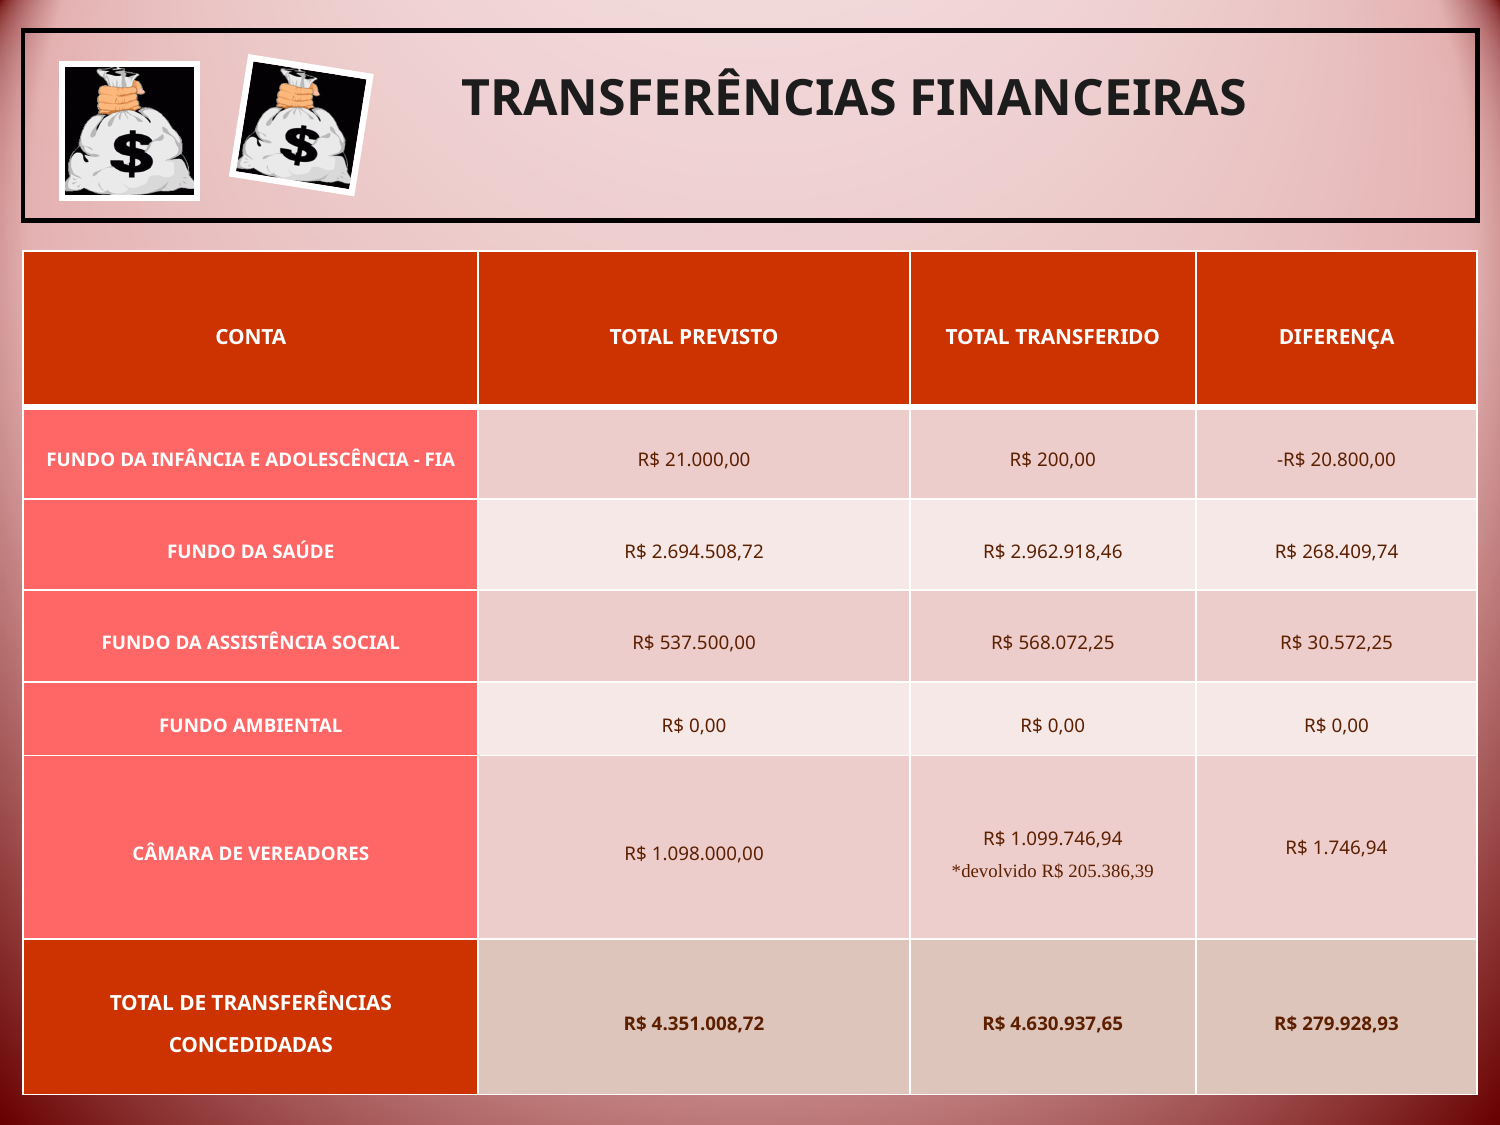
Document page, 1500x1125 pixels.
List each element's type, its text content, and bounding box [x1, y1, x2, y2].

table_cell -R$ 20.800,00 [1197, 410, 1476, 498]
table_cell R$ 1.098.000,00 [479, 756, 909, 938]
table_cell R$ 268.409,74 [1197, 500, 1476, 589]
table_cell FUNDO DA ASSISTÊNCIA SOCIAL [24, 591, 477, 681]
table_cell R$ 568.072,25 [911, 591, 1195, 681]
title TRANSFERÊNCIAS FINANCEIRAS [23, 30, 1478, 221]
table_cell R$ 1.099.746,94 *devolvido R$ 205.386,39 [911, 756, 1195, 938]
table_cell CÂMARA DE VEREADORES [24, 756, 477, 938]
table_header TOTAL TRANSFERIDO [911, 252, 1195, 404]
table_cell R$ 30.572,25 [1197, 591, 1476, 681]
table_cell R$ 279.928,93 [1197, 940, 1476, 1094]
table_header TOTAL PREVISTO [479, 252, 909, 404]
table_cell R$ 1.746,94 [1197, 756, 1476, 938]
table_cell R$ 0,00 [479, 683, 909, 755]
table_cell FUNDO DA SAÚDE [24, 500, 477, 589]
table_cell R$ 2.962.918,46 [911, 500, 1195, 589]
table_cell R$ 2.694.508,72 [479, 500, 909, 589]
table_cell FUNDO DA INFÂNCIA E ADOLESCÊNCIA - FIA [24, 410, 477, 498]
table_cell R$ 4.351.008,72 [479, 940, 909, 1094]
table_cell R$ 4.630.937,65 [911, 940, 1195, 1094]
table_cell R$ 0,00 [1197, 683, 1476, 755]
table_cell TOTAL DE TRANSFERÊNCIAS CONCEDIDADAS [24, 940, 477, 1094]
table_cell R$ 537.500,00 [479, 591, 909, 681]
picture [0, 0, 1500, 1125]
table_cell R$ 200,00 [911, 410, 1195, 498]
table_header CONTA [24, 252, 477, 404]
table_cell R$ 21.000,00 [479, 410, 909, 498]
table_header DIFERENÇA [1197, 252, 1476, 404]
table_cell FUNDO AMBIENTAL [24, 683, 477, 755]
table_cell R$ 0,00 [911, 683, 1195, 755]
